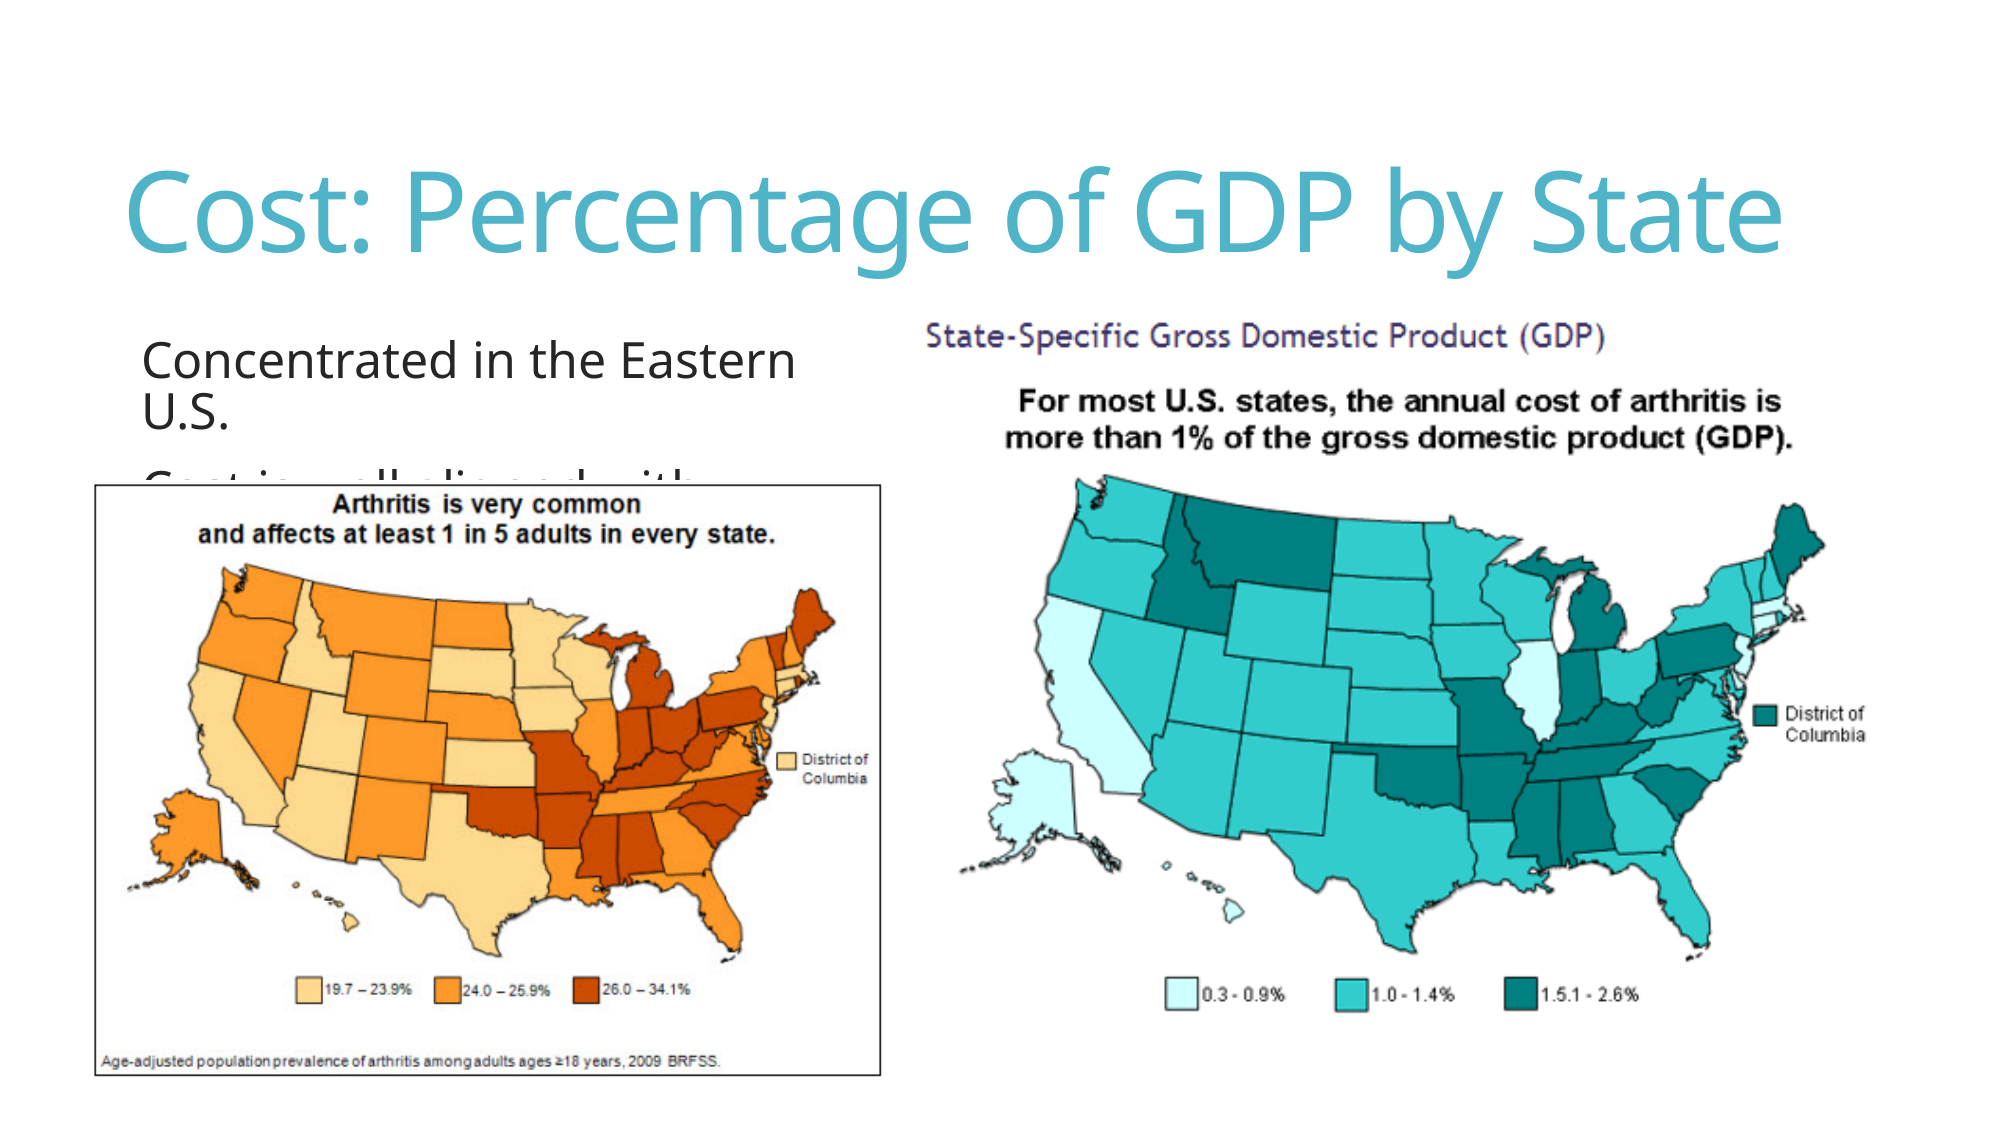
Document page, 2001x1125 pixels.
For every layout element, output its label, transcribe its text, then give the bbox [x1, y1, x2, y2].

title Cost: Percentage of GDP by State [107, 81, 1875, 354]
list Concentrated in the Eastern U.S. Cost is well aligned with prevalence [111, 329, 869, 480]
picture [90, 480, 887, 1081]
picture [909, 308, 1895, 1037]
